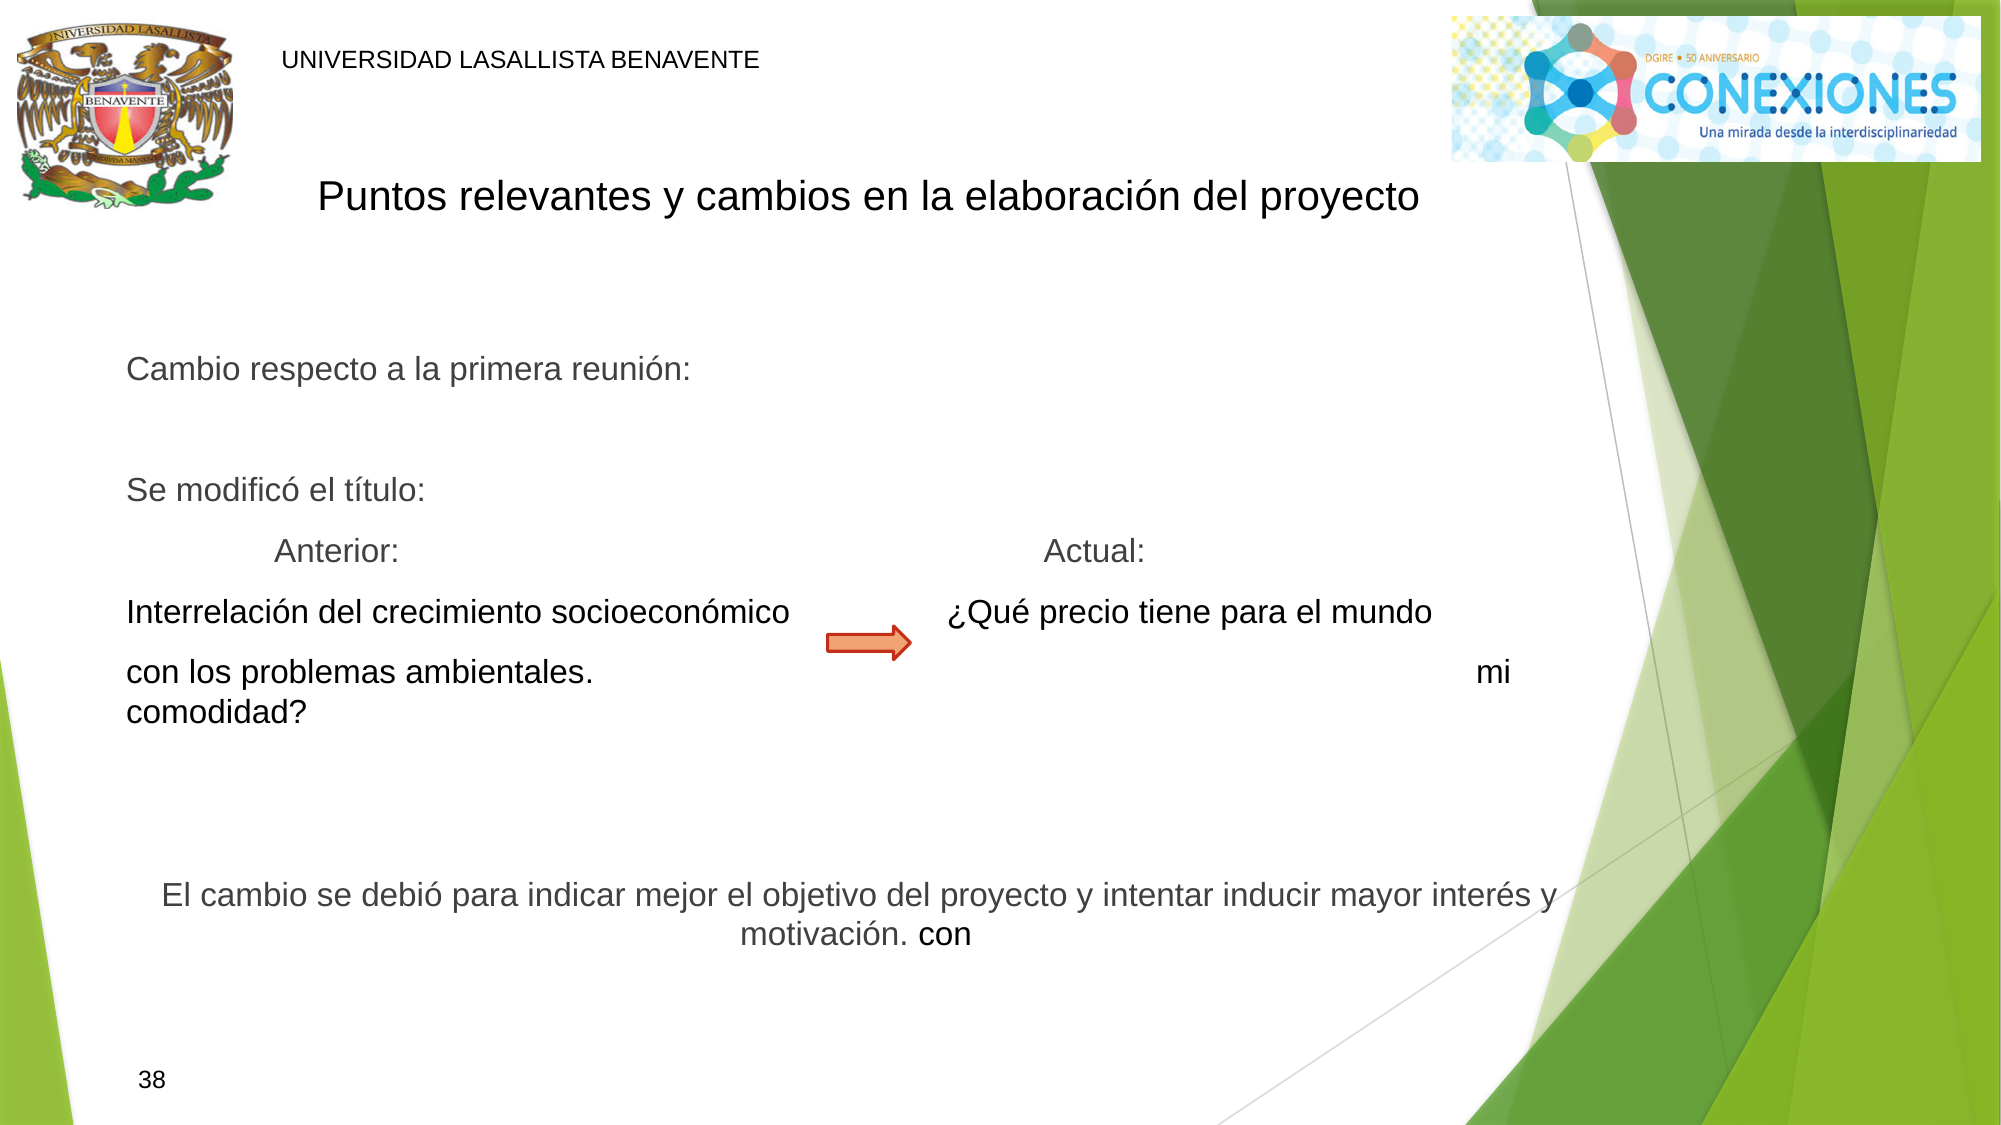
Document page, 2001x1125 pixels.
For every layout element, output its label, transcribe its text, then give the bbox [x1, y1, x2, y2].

list Cambio respecto a la primera reunión: Se modificó el título: Anterior: Actual: Interrelación del crecimiento socioeconómico ¿Qué precio tiene para el mundo con los problemas ambientales. mi comodidad? El cambio se debió para indicar mejor el objetivo del proyecto y intentar inducir mayor interés y motivación. con [111, 339, 1611, 992]
text_box UNIVERSIDAD LASALLISTA BENAVENTE [266, 35, 1017, 81]
picture [16, 17, 234, 209]
text_box Puntos relevantes y cambios en la elaboración del proyecto [287, 161, 1451, 260]
text_box 38 [69, 1048, 182, 1109]
picture [1450, 15, 1982, 163]
text_box [826, 624, 912, 662]
